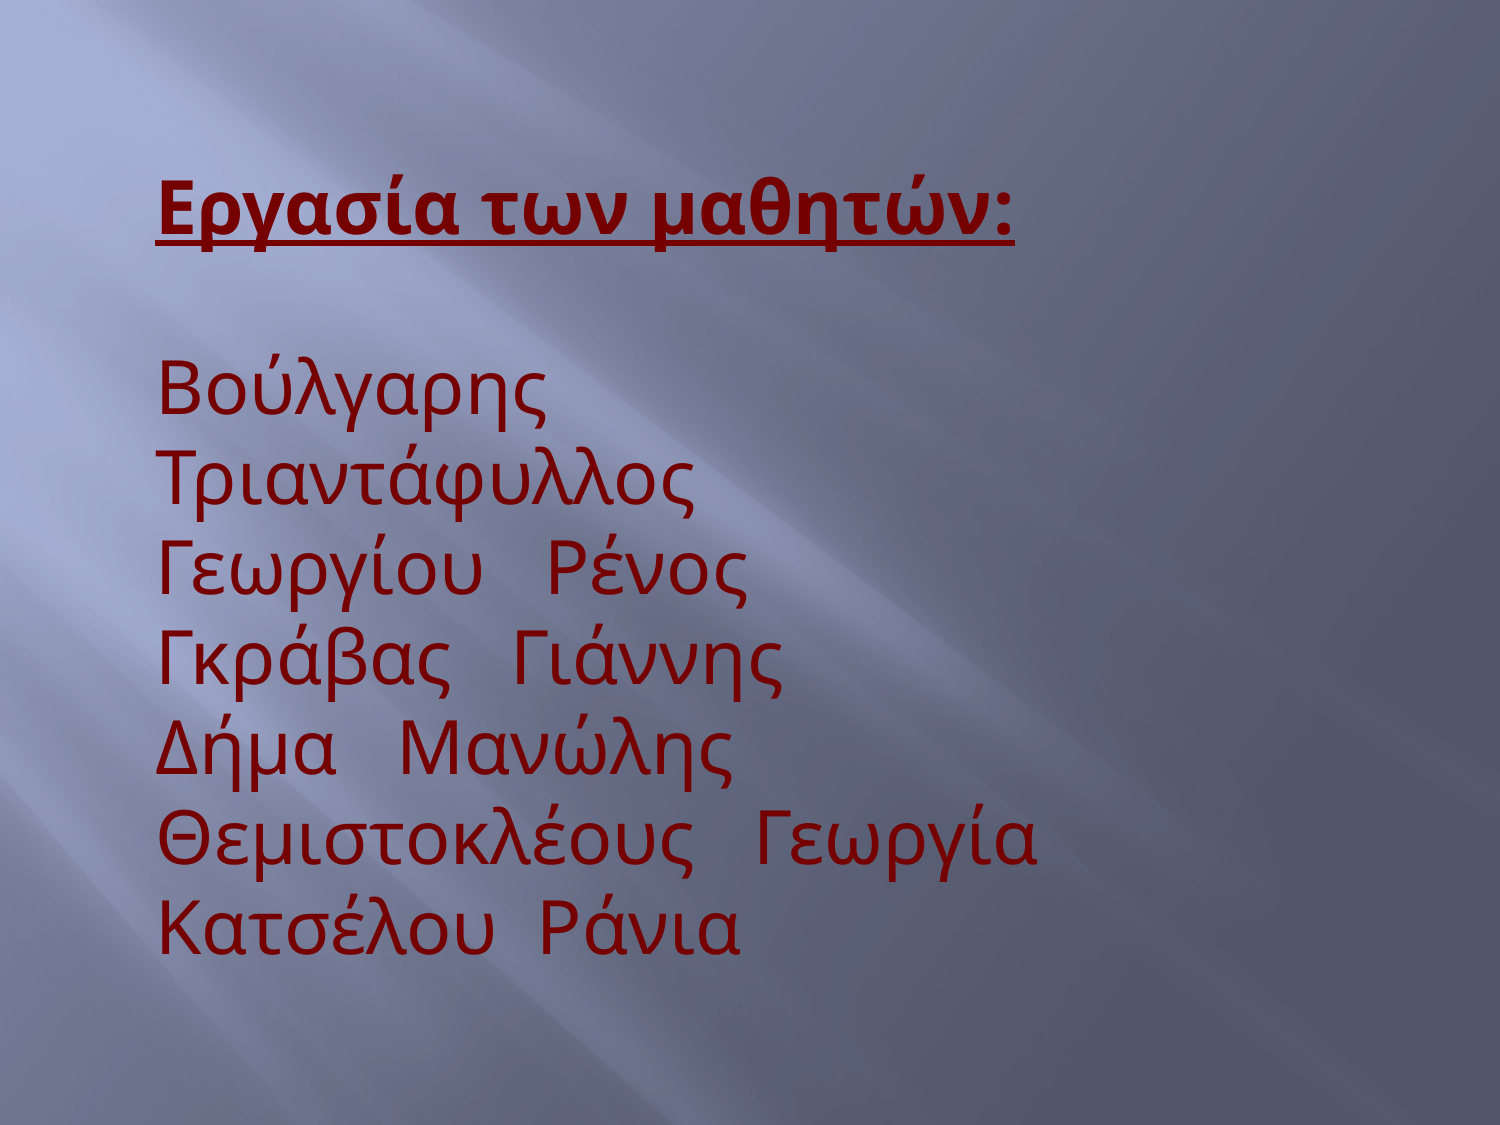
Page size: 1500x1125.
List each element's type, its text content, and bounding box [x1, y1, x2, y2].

text_box Εργασία των μαθητών: Βούλγαρης Τριαντάφυλλος Γεωργίου Ρένος Γκράβας Γιάννης Δήμα Μανώλης Θεμιστοκλέους Γεωργία Κατσέλου Ράνια [140, 152, 1149, 978]
